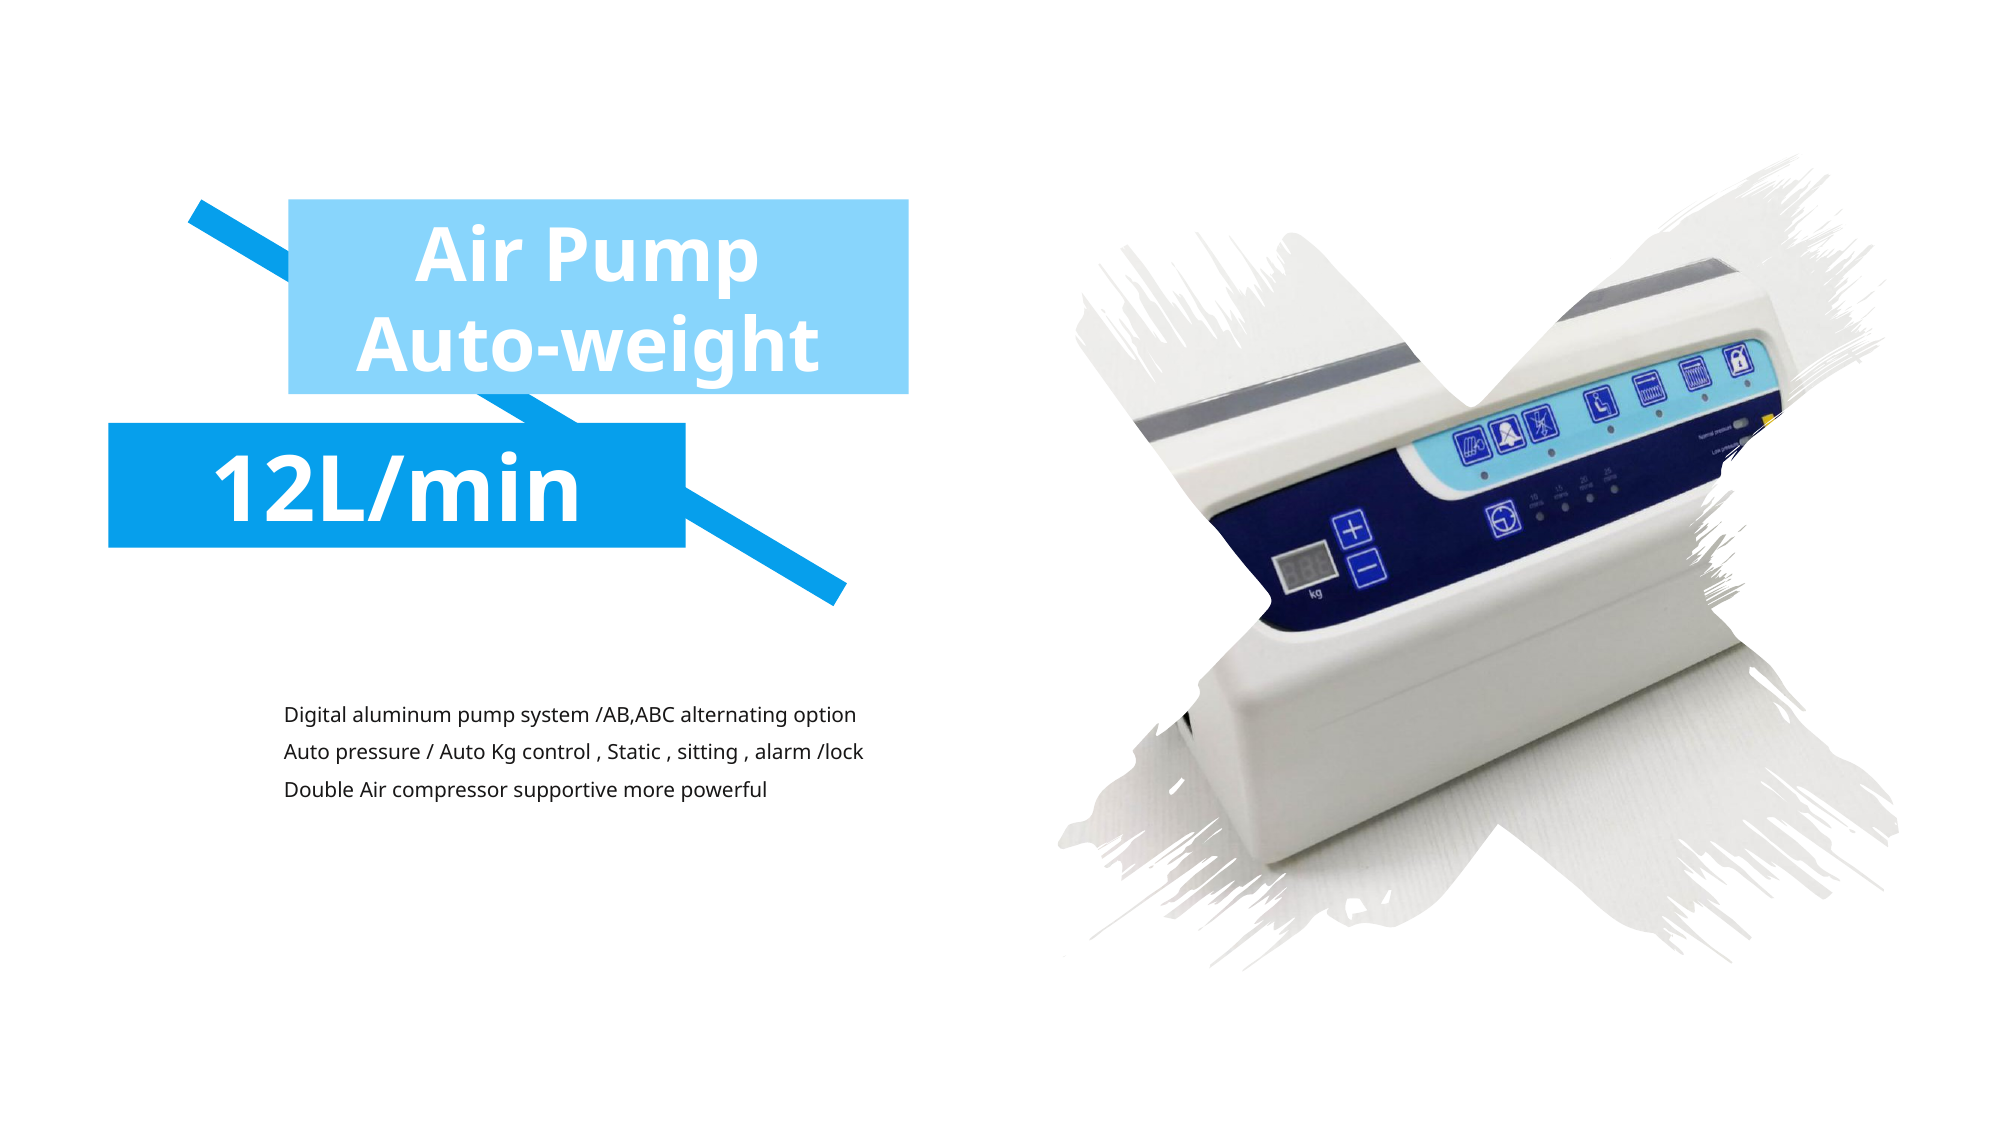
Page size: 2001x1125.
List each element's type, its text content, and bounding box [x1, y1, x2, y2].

text_box [186, 198, 288, 284]
text_box Air Pump Auto-weight [288, 199, 909, 395]
text_box 12L/min [108, 422, 686, 548]
picture [1057, 153, 1899, 972]
text_box Digital aluminum pump system /AB,ABC alternating option Auto pressure / Auto Kg control , Static , sitting , alarm /lock Double Air compressor supportive more powerful [269, 681, 968, 809]
text_box [476, 395, 578, 422]
text_box [686, 486, 849, 608]
